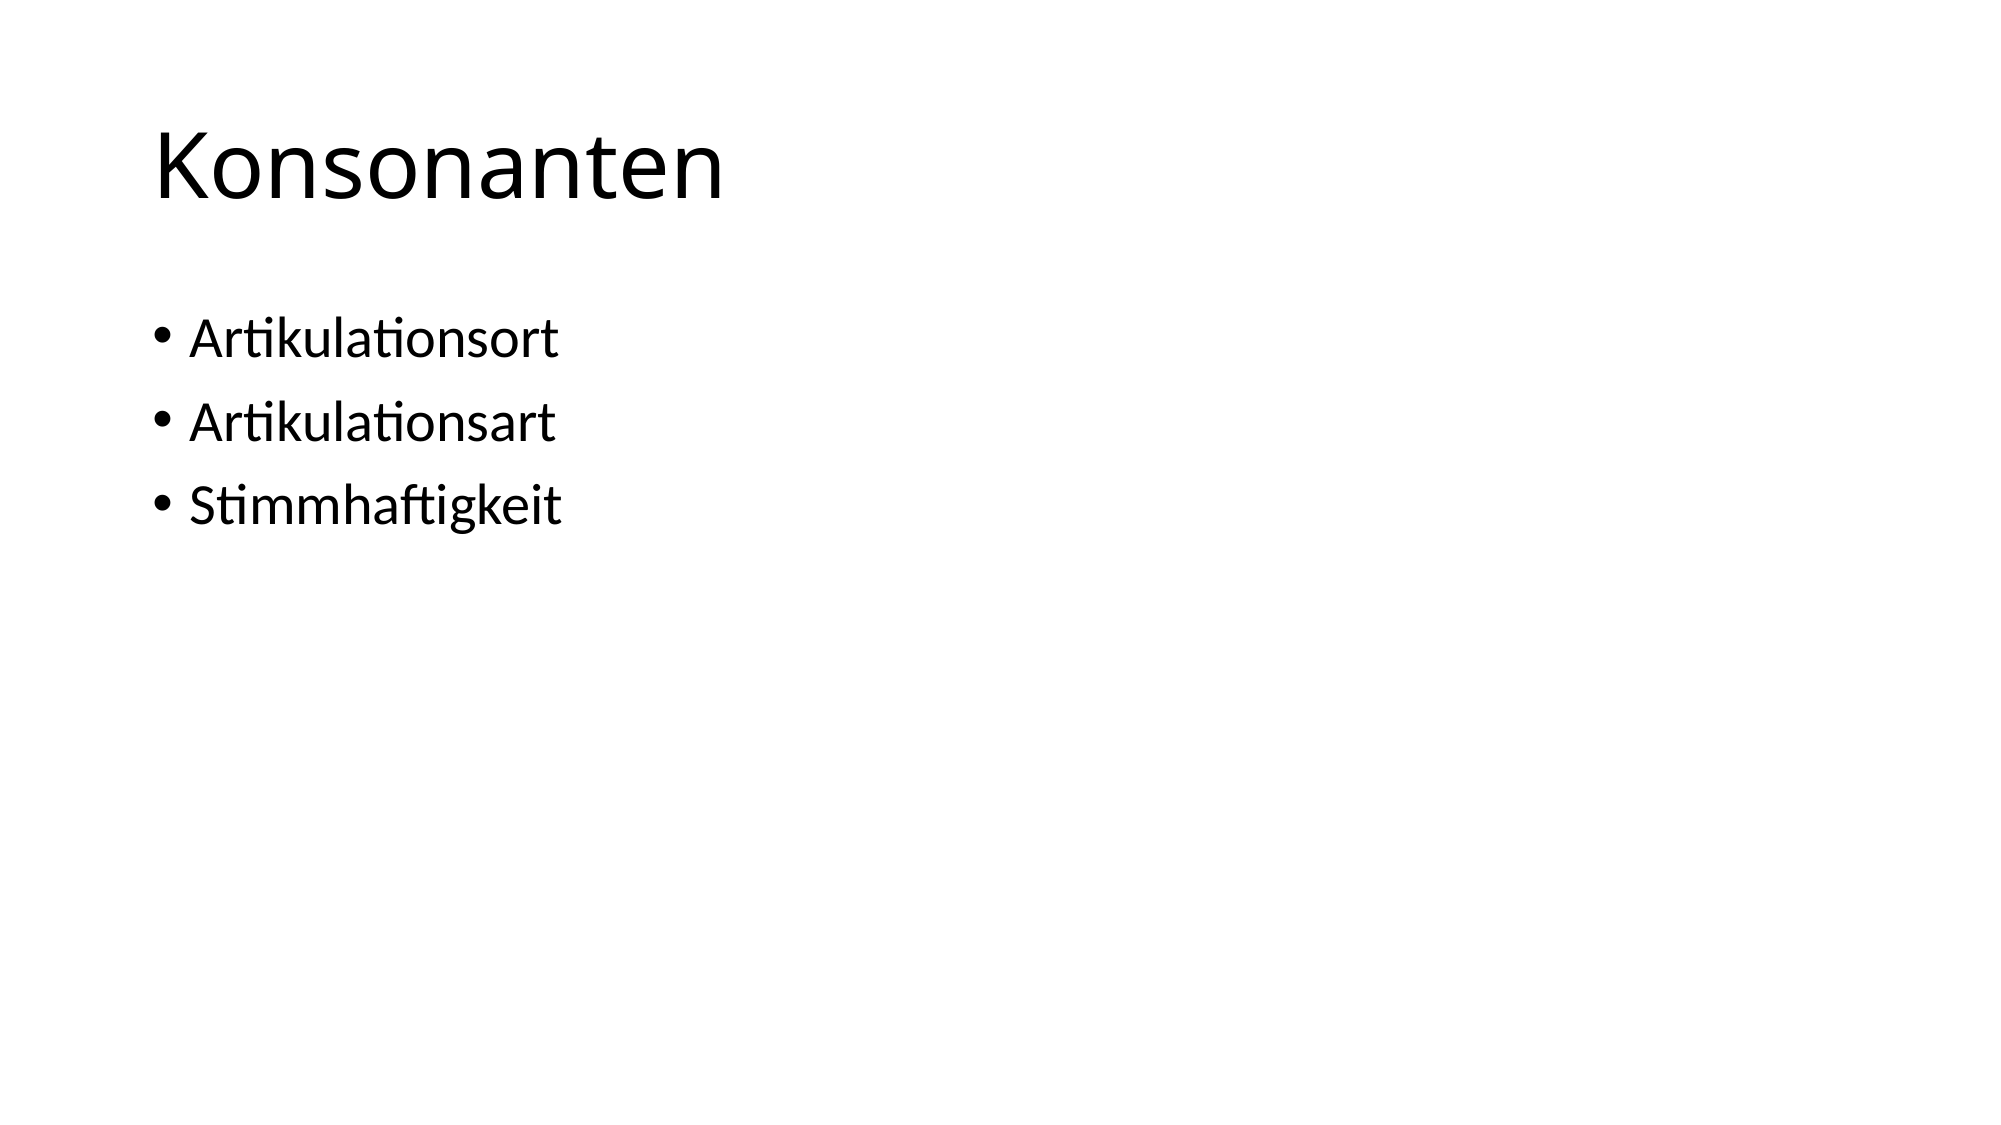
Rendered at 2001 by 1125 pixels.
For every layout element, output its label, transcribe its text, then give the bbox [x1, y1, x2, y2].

title Konsonanten [137, 59, 1863, 278]
list Artikulationsort Artikulationsart Stimmhaftigkeit [137, 299, 1863, 1014]
